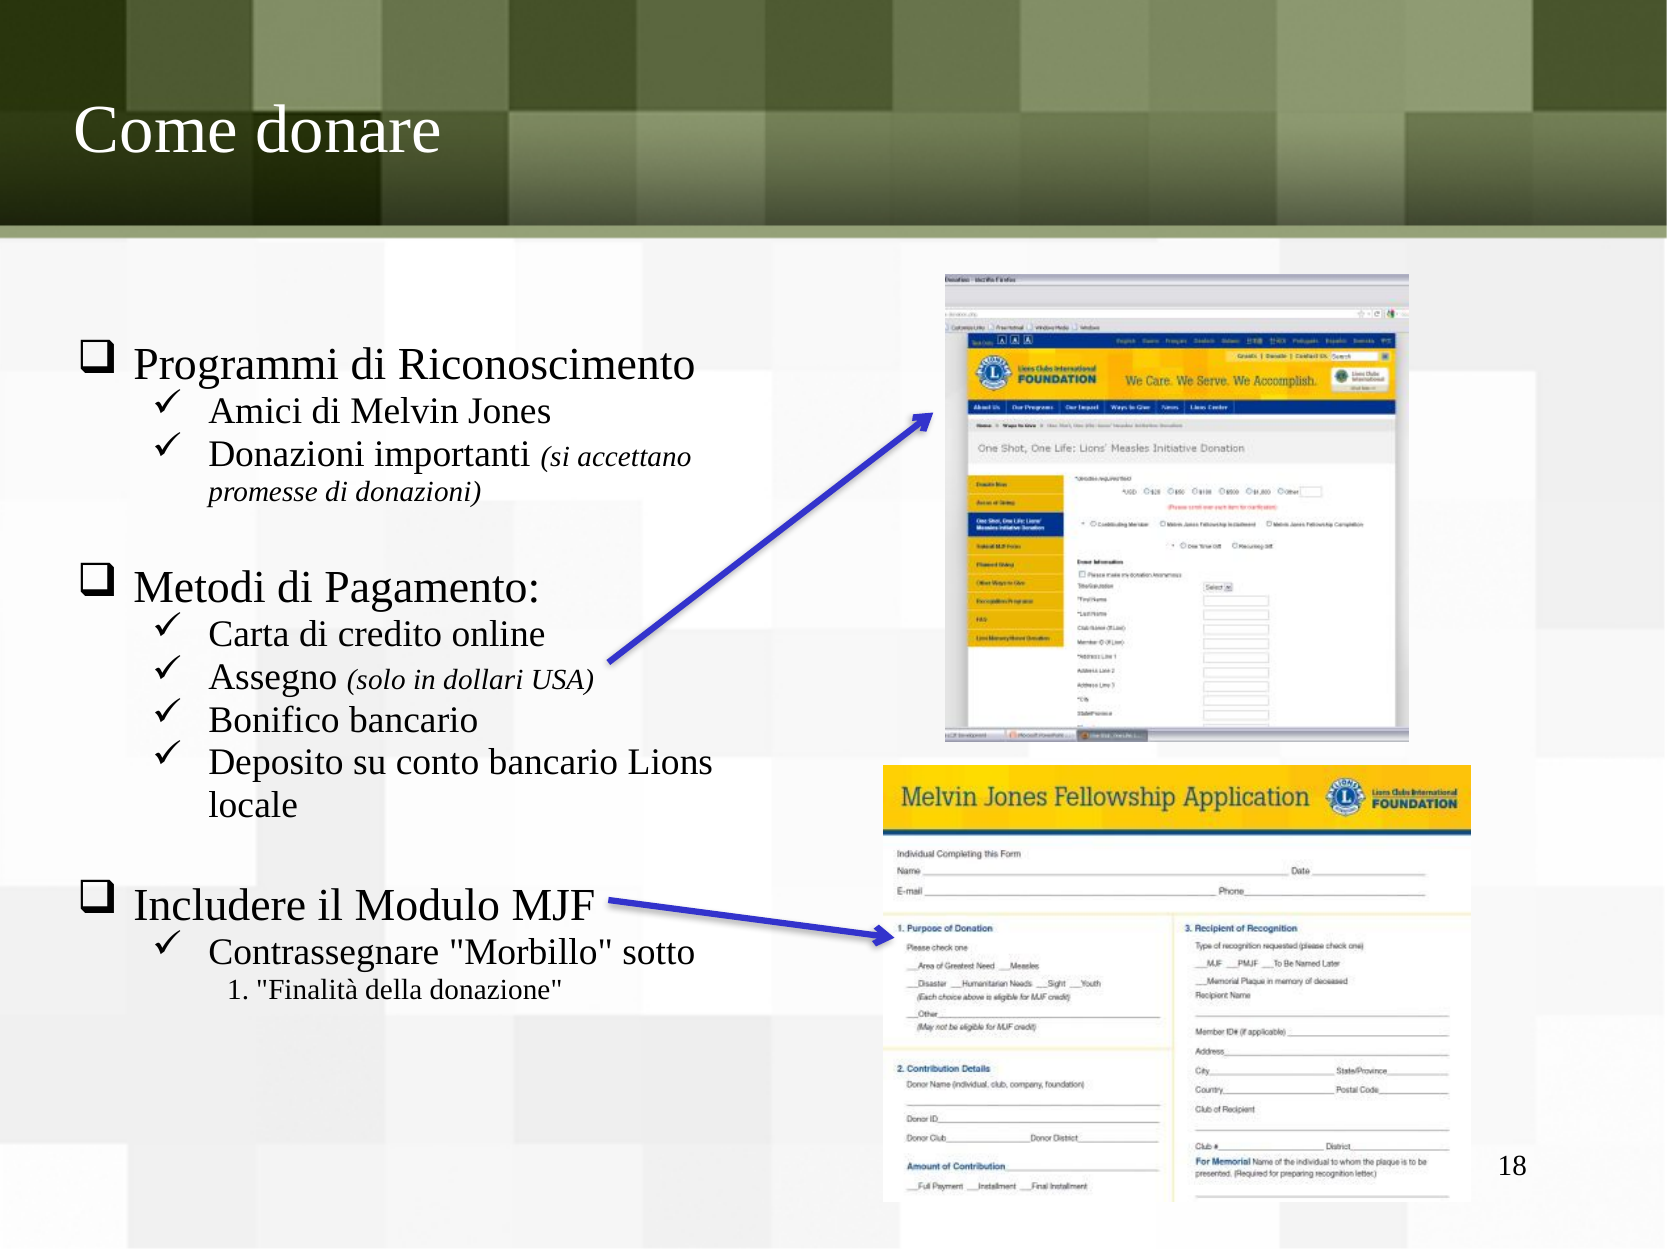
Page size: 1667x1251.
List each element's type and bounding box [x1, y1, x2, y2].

text_box [608, 412, 934, 663]
text_box [608, 899, 895, 938]
picture [0, 0, 1667, 1250]
